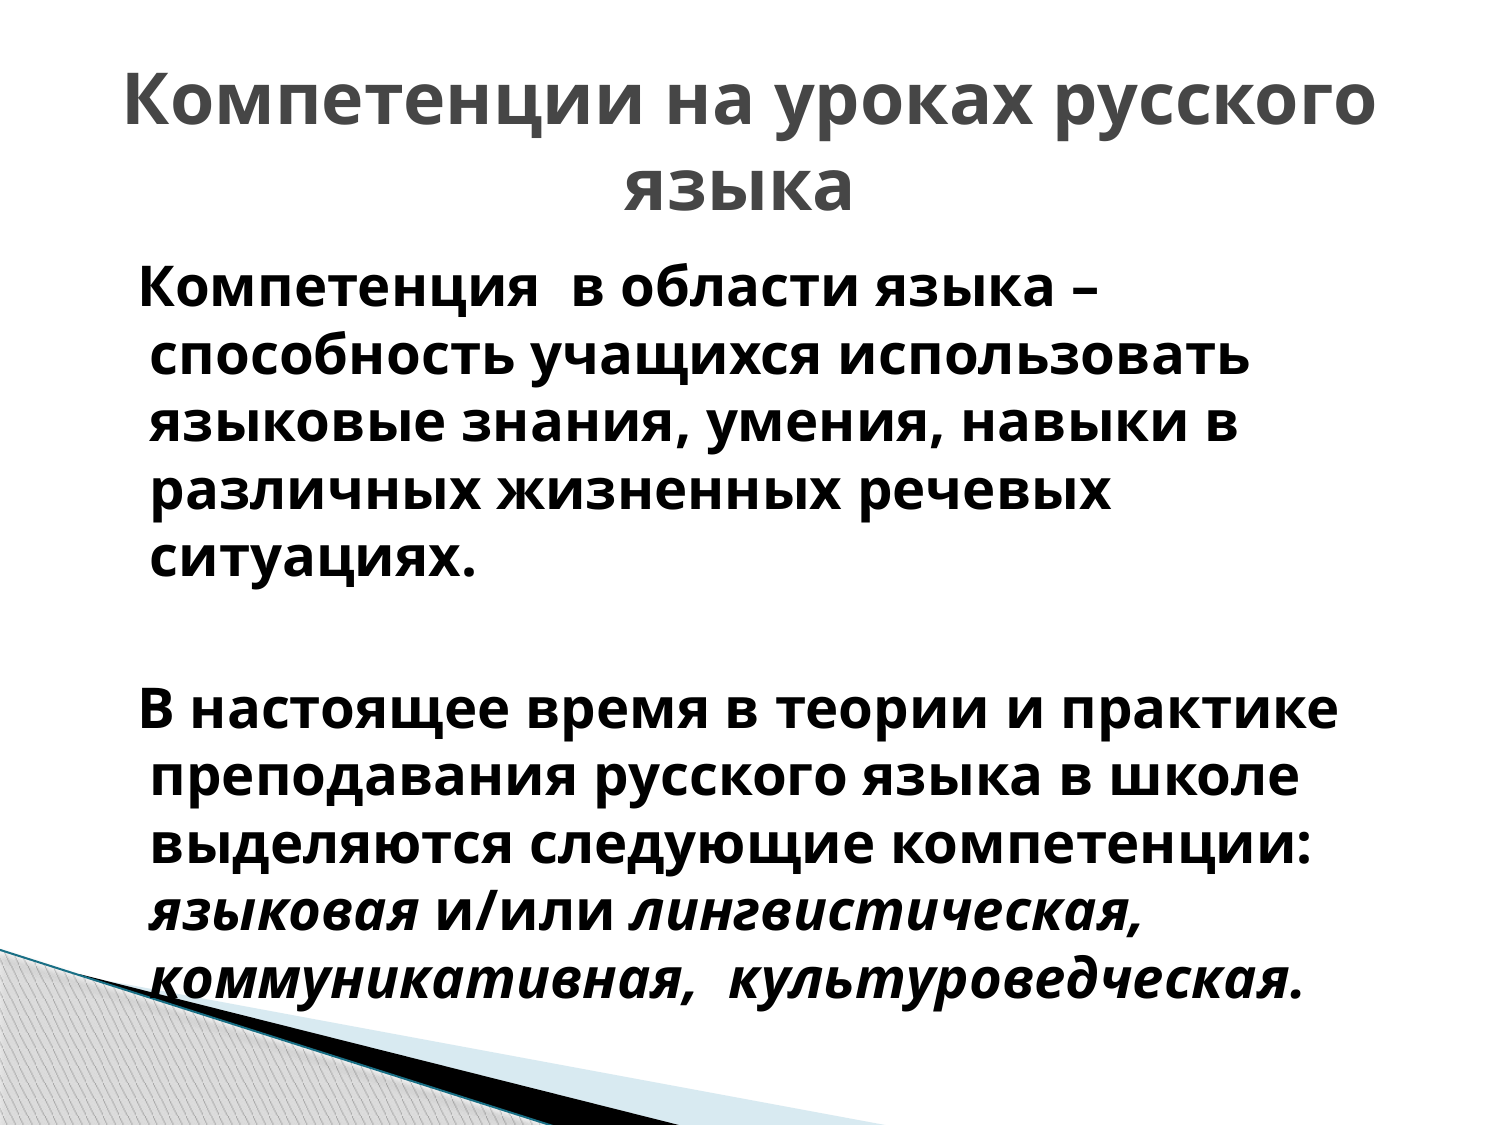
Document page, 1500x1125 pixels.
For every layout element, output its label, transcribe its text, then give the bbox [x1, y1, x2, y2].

list Компетенция в области языка – способность учащихся использовать языковые знания, умения, навыки в различных жизненных речевых ситуациях. В настоящее время в теории и практике преподавания русского языка в школе выделяются следующие компетенции: языковая и/или лингвистическая, коммуникативная, культуроведческая. [75, 243, 1425, 986]
title Компетенции на уроках русского языка [75, 45, 1425, 233]
